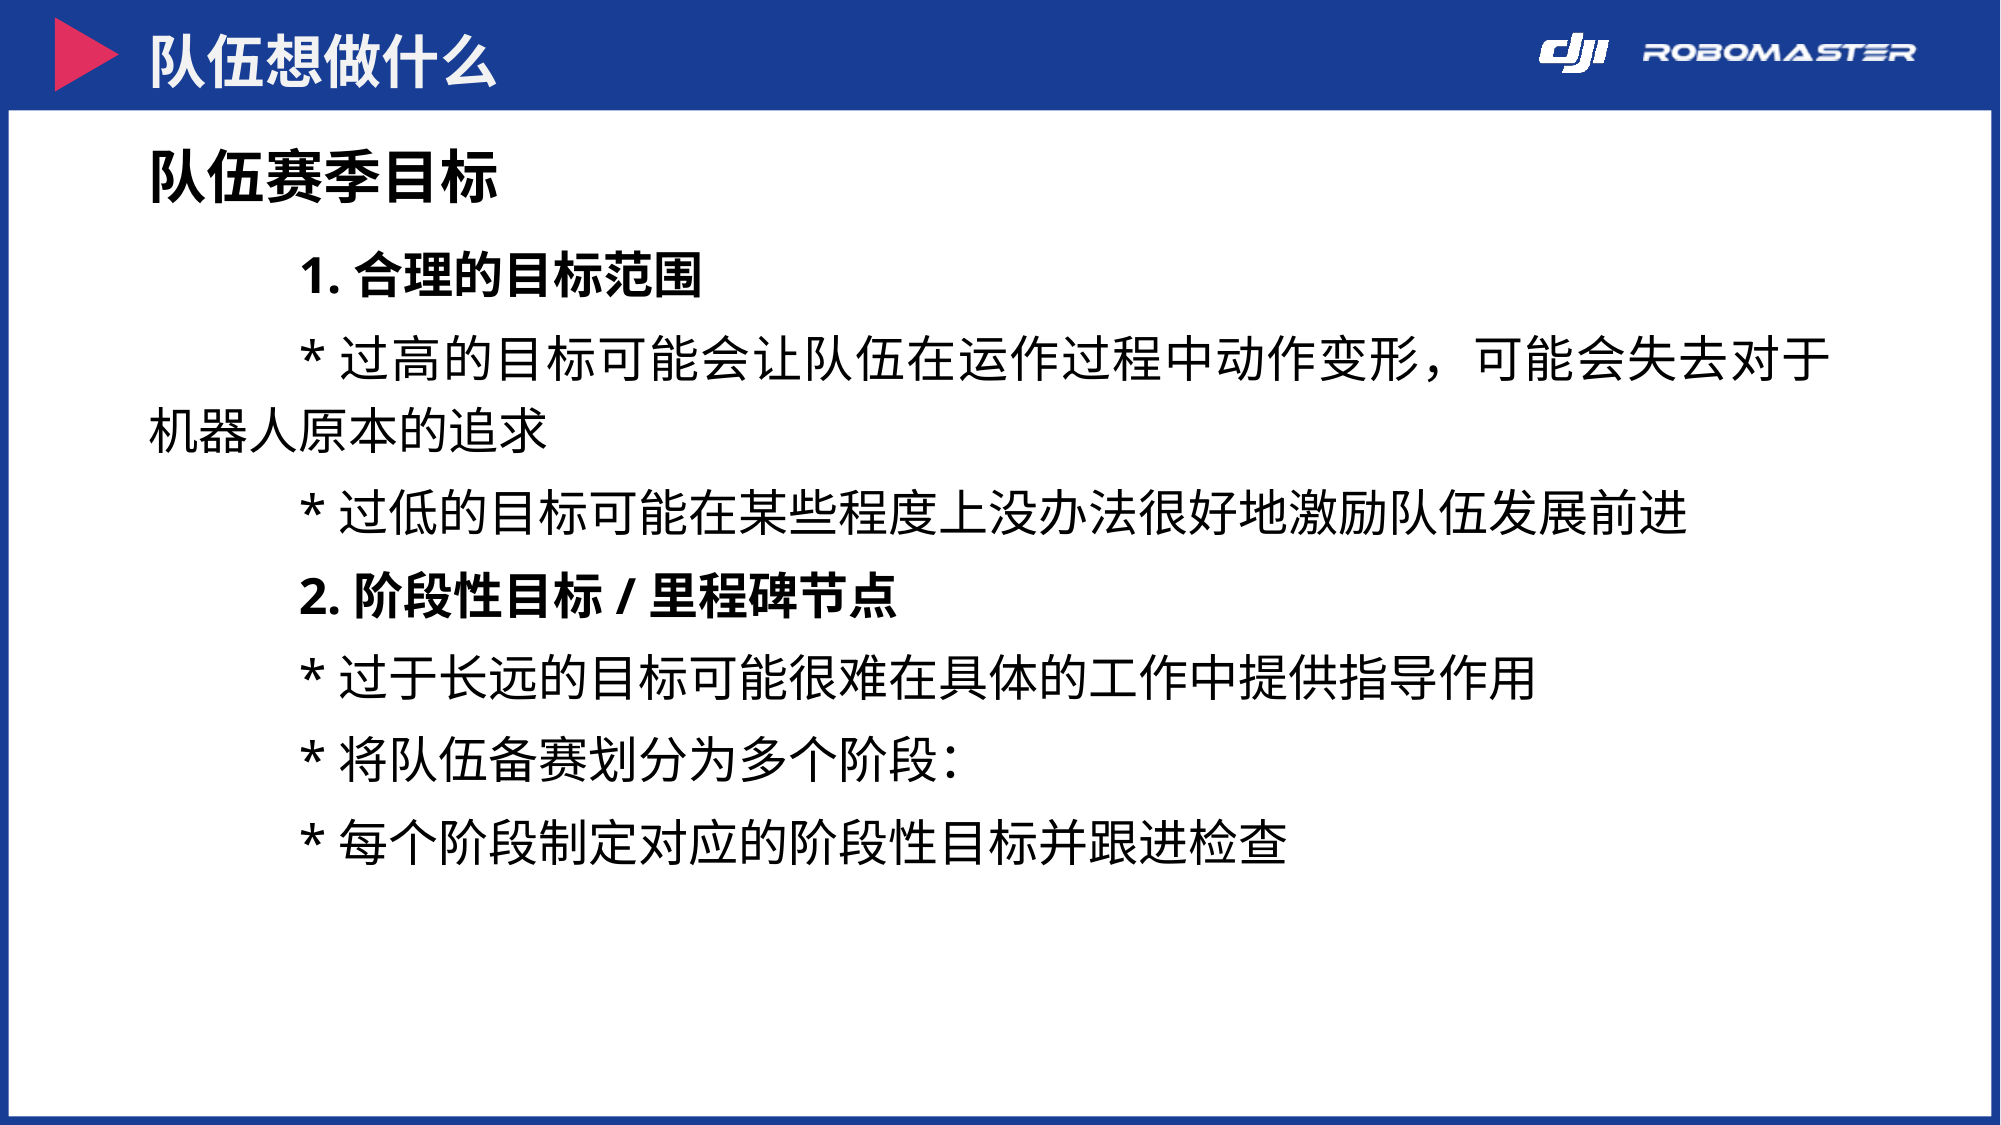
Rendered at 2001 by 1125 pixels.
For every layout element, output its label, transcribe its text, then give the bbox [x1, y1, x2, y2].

list 队伍想做什么 [134, 0, 1932, 98]
text_box 队伍赛季目标 1.合理的目标范围 *过高的目标可能会让队伍在运作过程中动作变形，可能会失去对于机器人原本的追求 *过低的目标可能在某些程度上没办法很好地激励队伍发展前进 2.阶段性目标/里程碑节点 *过于长远的目标可能很难在具体的工作中提供指导作用 *将队伍备赛划分为多个阶段： *每个阶段制定对应的阶段性目标并跟进检查 [134, 119, 1848, 1094]
